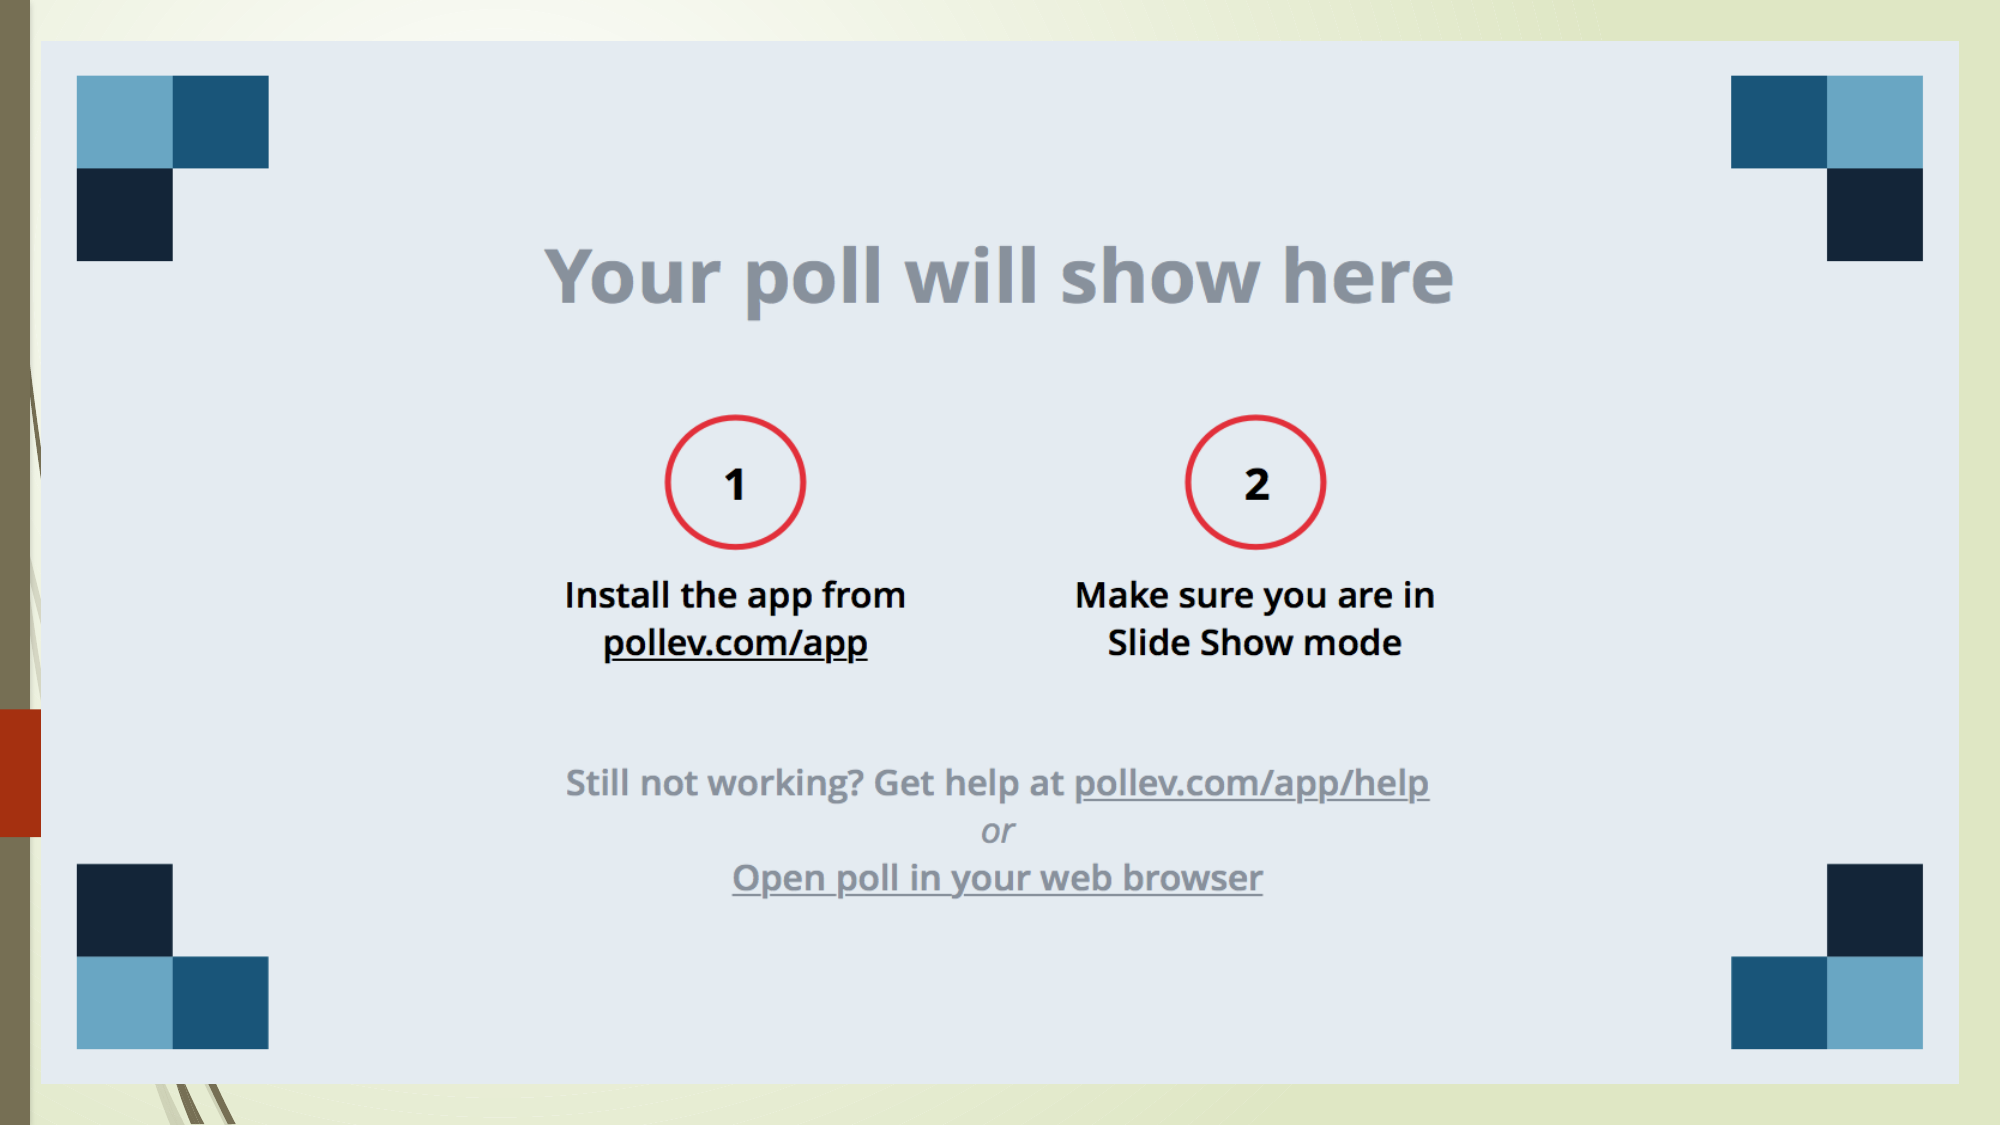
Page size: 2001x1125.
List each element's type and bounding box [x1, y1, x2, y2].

picture [41, 41, 1959, 1084]
